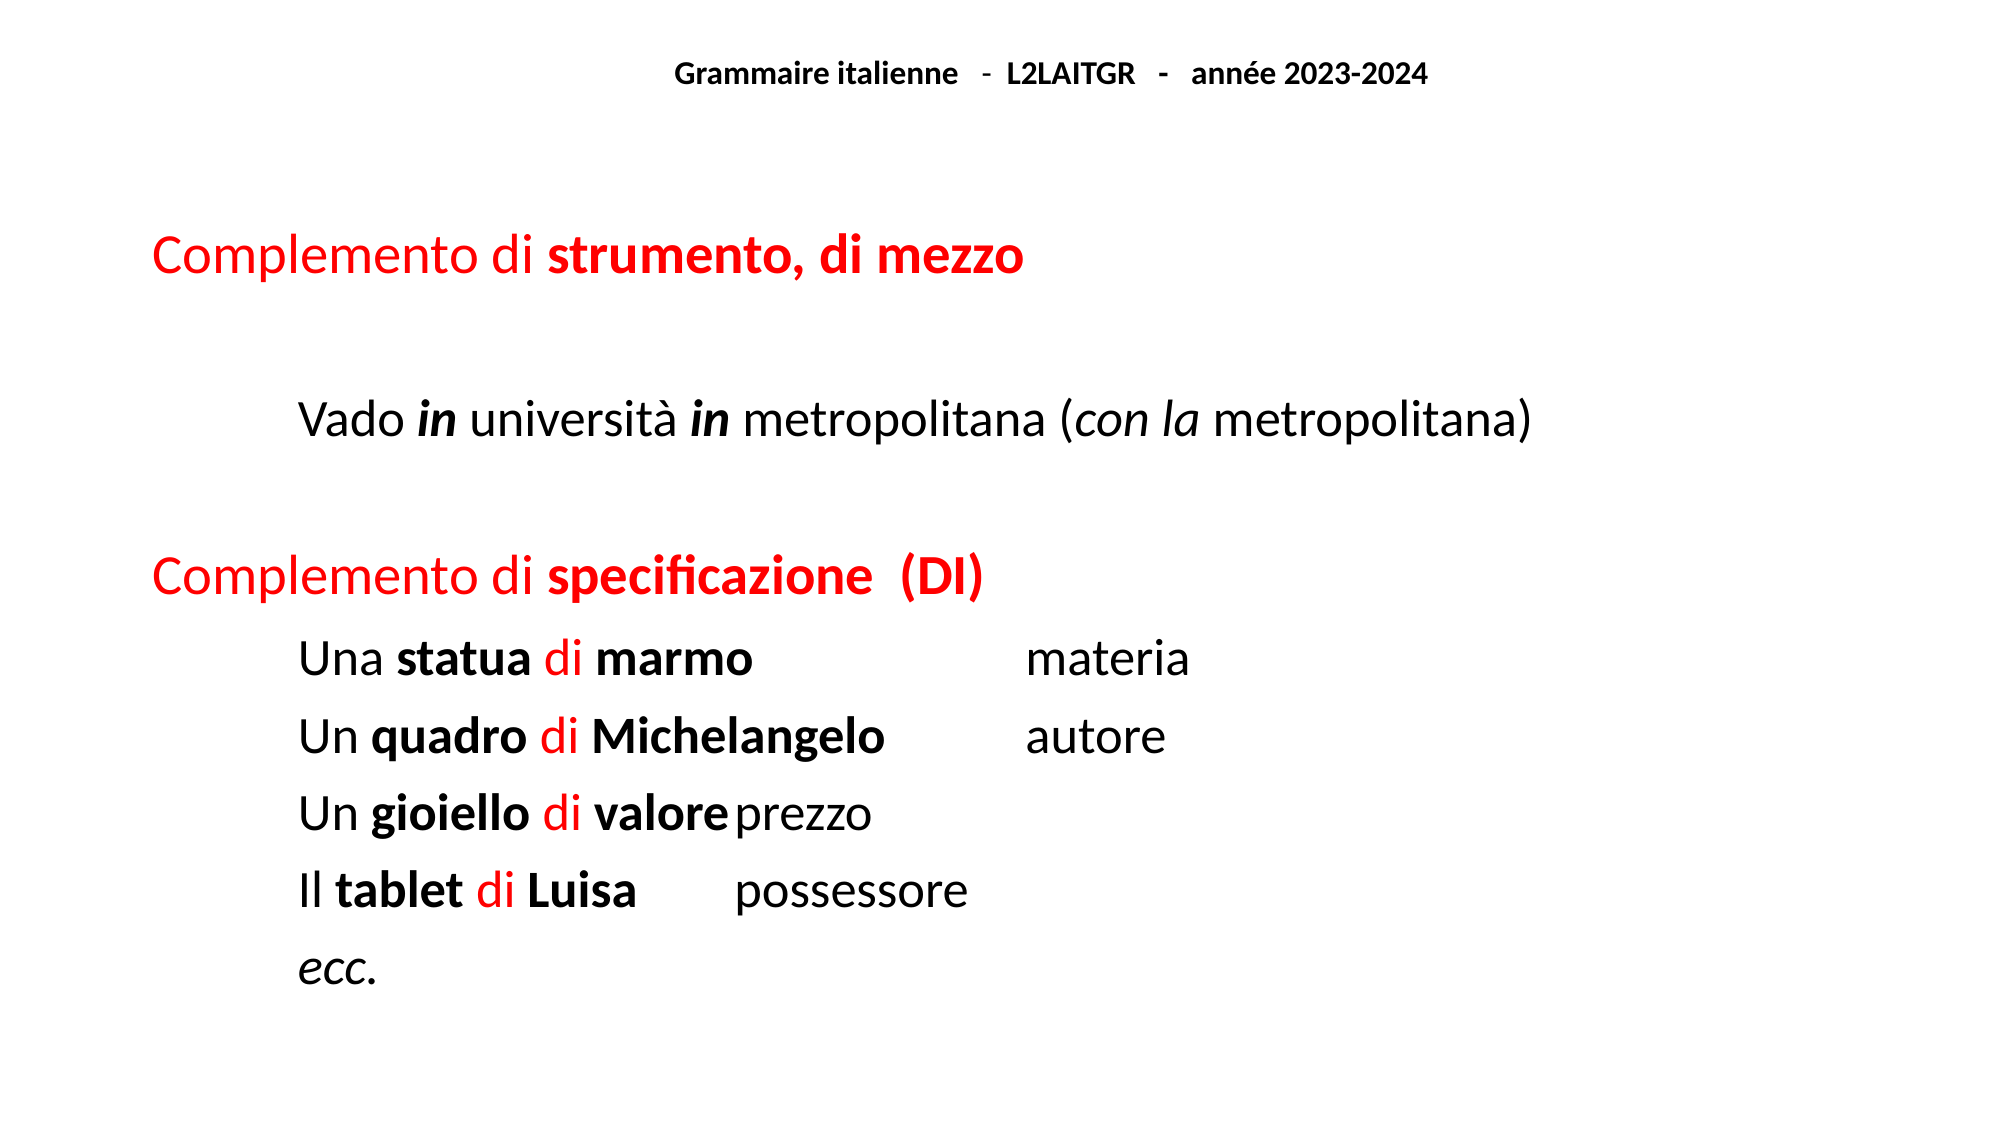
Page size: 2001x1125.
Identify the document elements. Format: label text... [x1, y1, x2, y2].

list Complemento di strumento, di mezzo Vado in università in metropolitana (con la metropolitana) Complemento di specificazione (DI) Una statua di marmo materia Un quadro di Michelangelo autore Un gioiello di valore prezzo Il tablet di Luisa possessore ecc. [137, 217, 1863, 1089]
text_box Grammaire italienne - L2LAITGR - année 2023-2024 [376, 0, 1727, 188]
